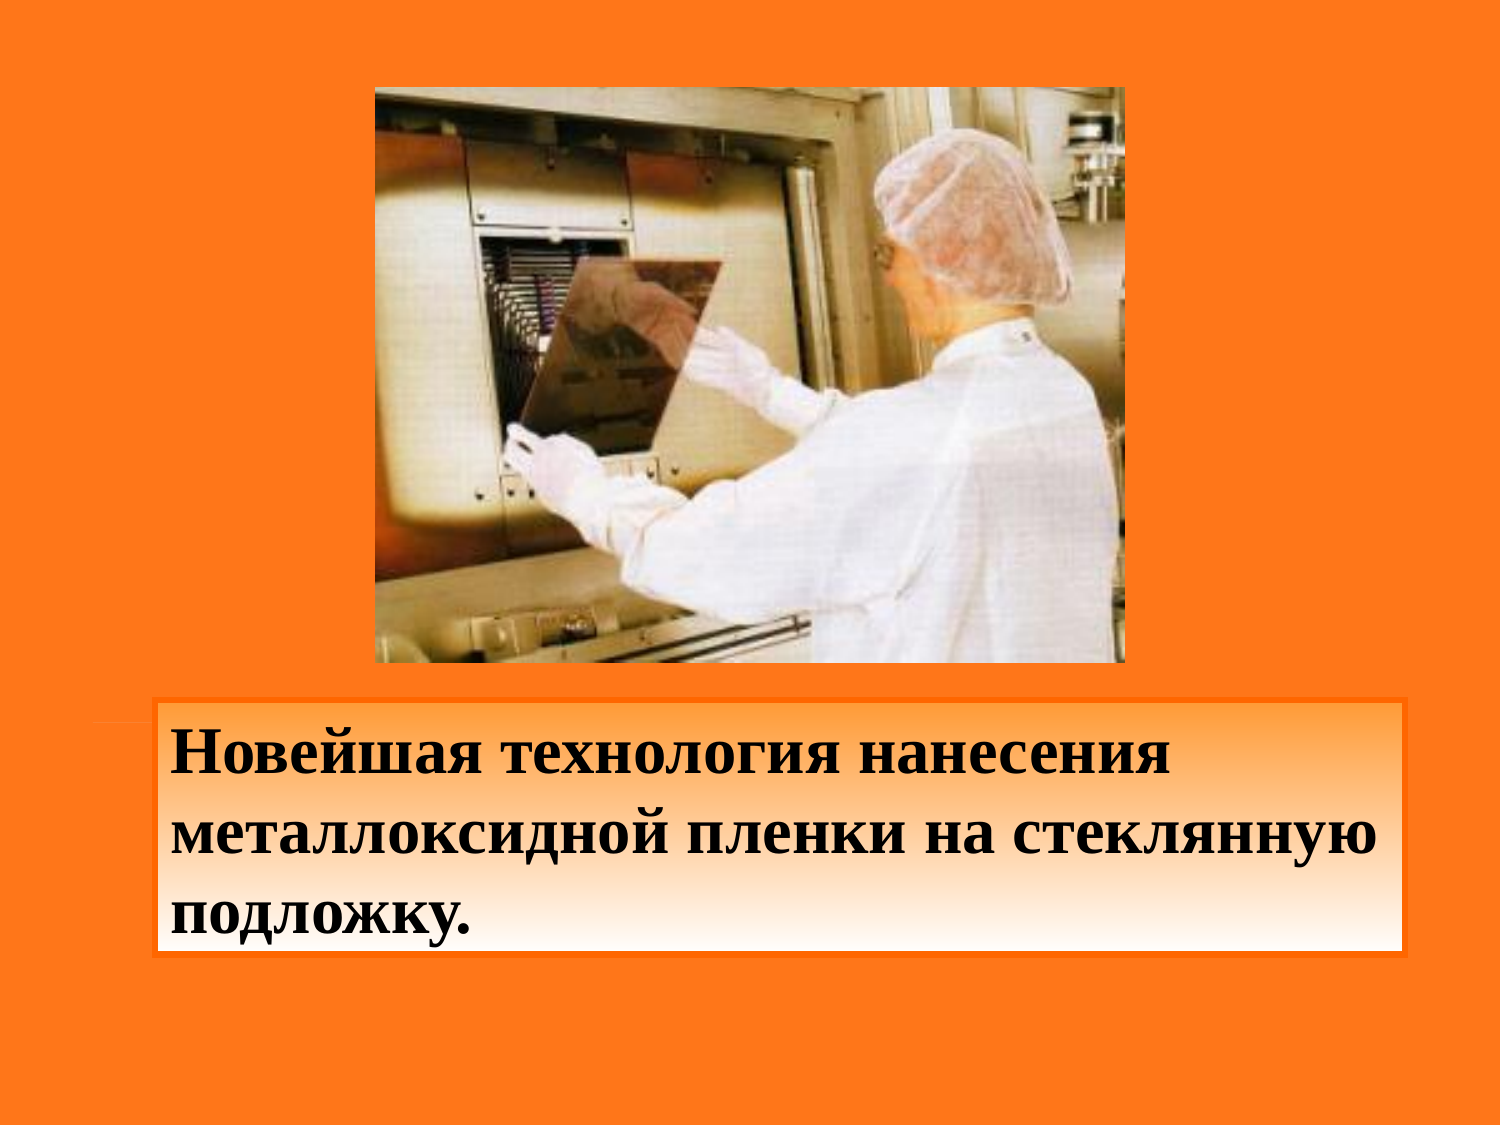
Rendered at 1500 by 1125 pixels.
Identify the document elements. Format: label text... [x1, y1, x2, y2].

picture [374, 87, 1126, 663]
text_box Новейшая технология нанесения металлоксидной пленки на стеклянную подложку. [155, 699, 1406, 955]
